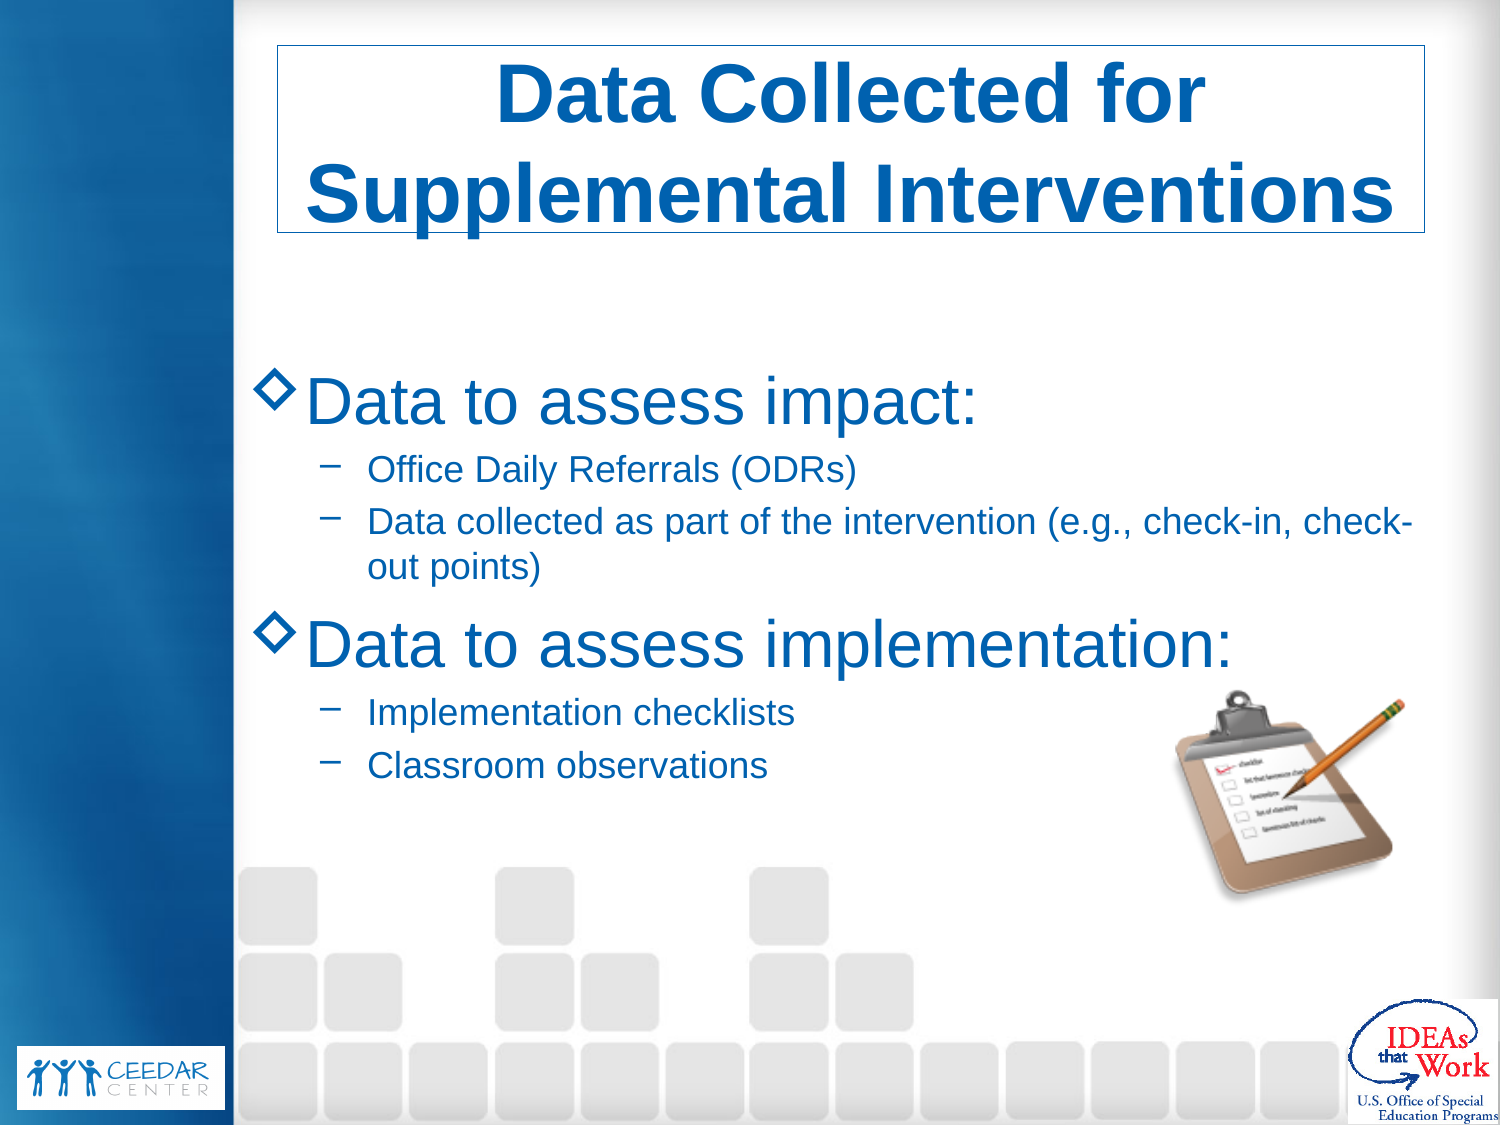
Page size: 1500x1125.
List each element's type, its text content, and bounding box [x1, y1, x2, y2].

title Data Collected for Supplemental Interventions [277, 45, 1425, 233]
list Data to assess impact: Office Daily Referrals (ODRs) Data collected as part of the intervention (e.g., check-in, check-out points) Data to assess implementation: Implementation checklists Classroom observations [230, 350, 1462, 969]
picture [0, 0, 1500, 1125]
